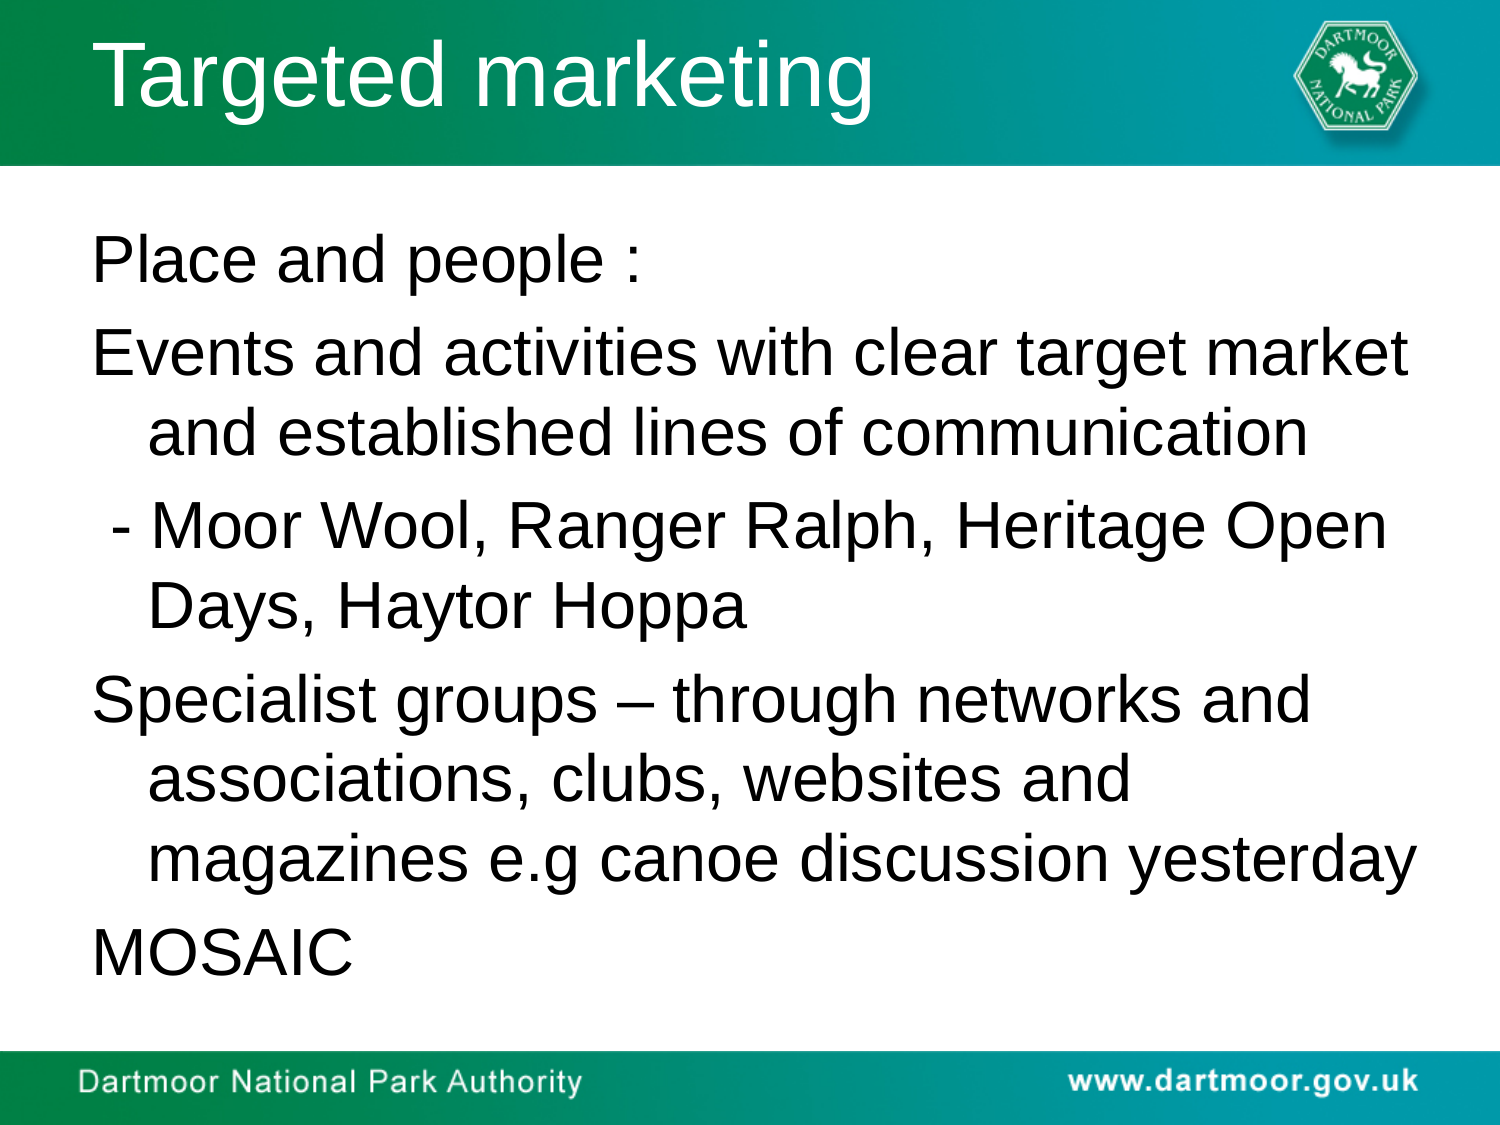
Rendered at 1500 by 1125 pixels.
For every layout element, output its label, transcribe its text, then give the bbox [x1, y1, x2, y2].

picture [0, 1051, 1500, 1125]
picture [0, 0, 1500, 166]
list Targeted marketing [76, 7, 1471, 208]
list Place and people : Events and activities with clear target market and established lines of communication - Moor Wool, Ranger Ralph, Heritage Open Days, Haytor Hoppa Specialist groups – through networks and associations, clubs, websites and magazines e.g canoe discussion yesterday MOSAIC [76, 208, 1471, 1047]
